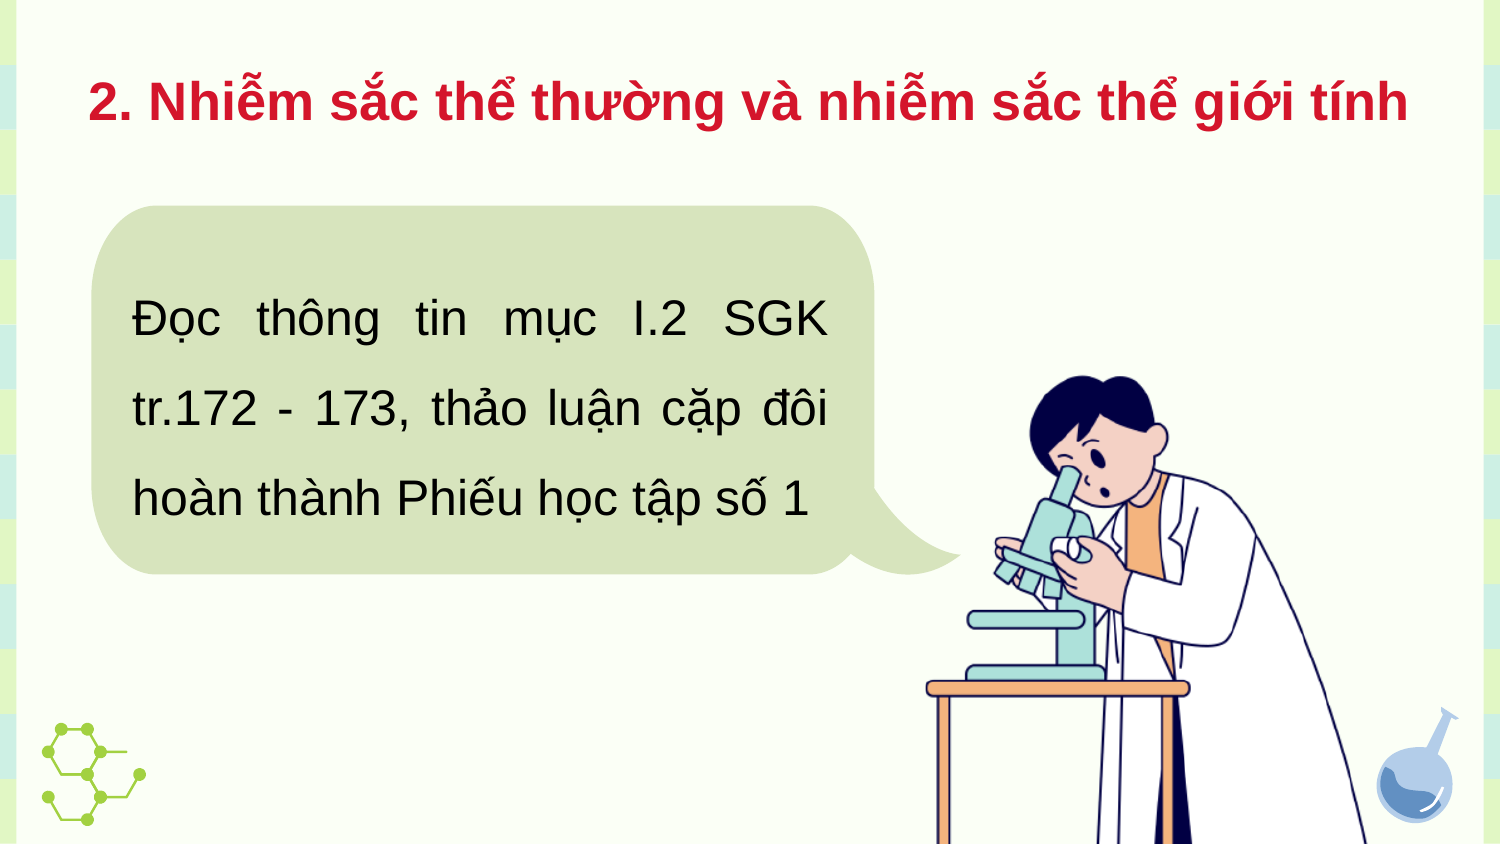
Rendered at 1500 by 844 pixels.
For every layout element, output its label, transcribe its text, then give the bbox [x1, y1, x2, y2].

picture [925, 370, 1375, 844]
text_box 2. Nhiễm sắc thể thường và nhiễm sắc thể giới tính [0, 59, 1500, 139]
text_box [91, 205, 962, 593]
